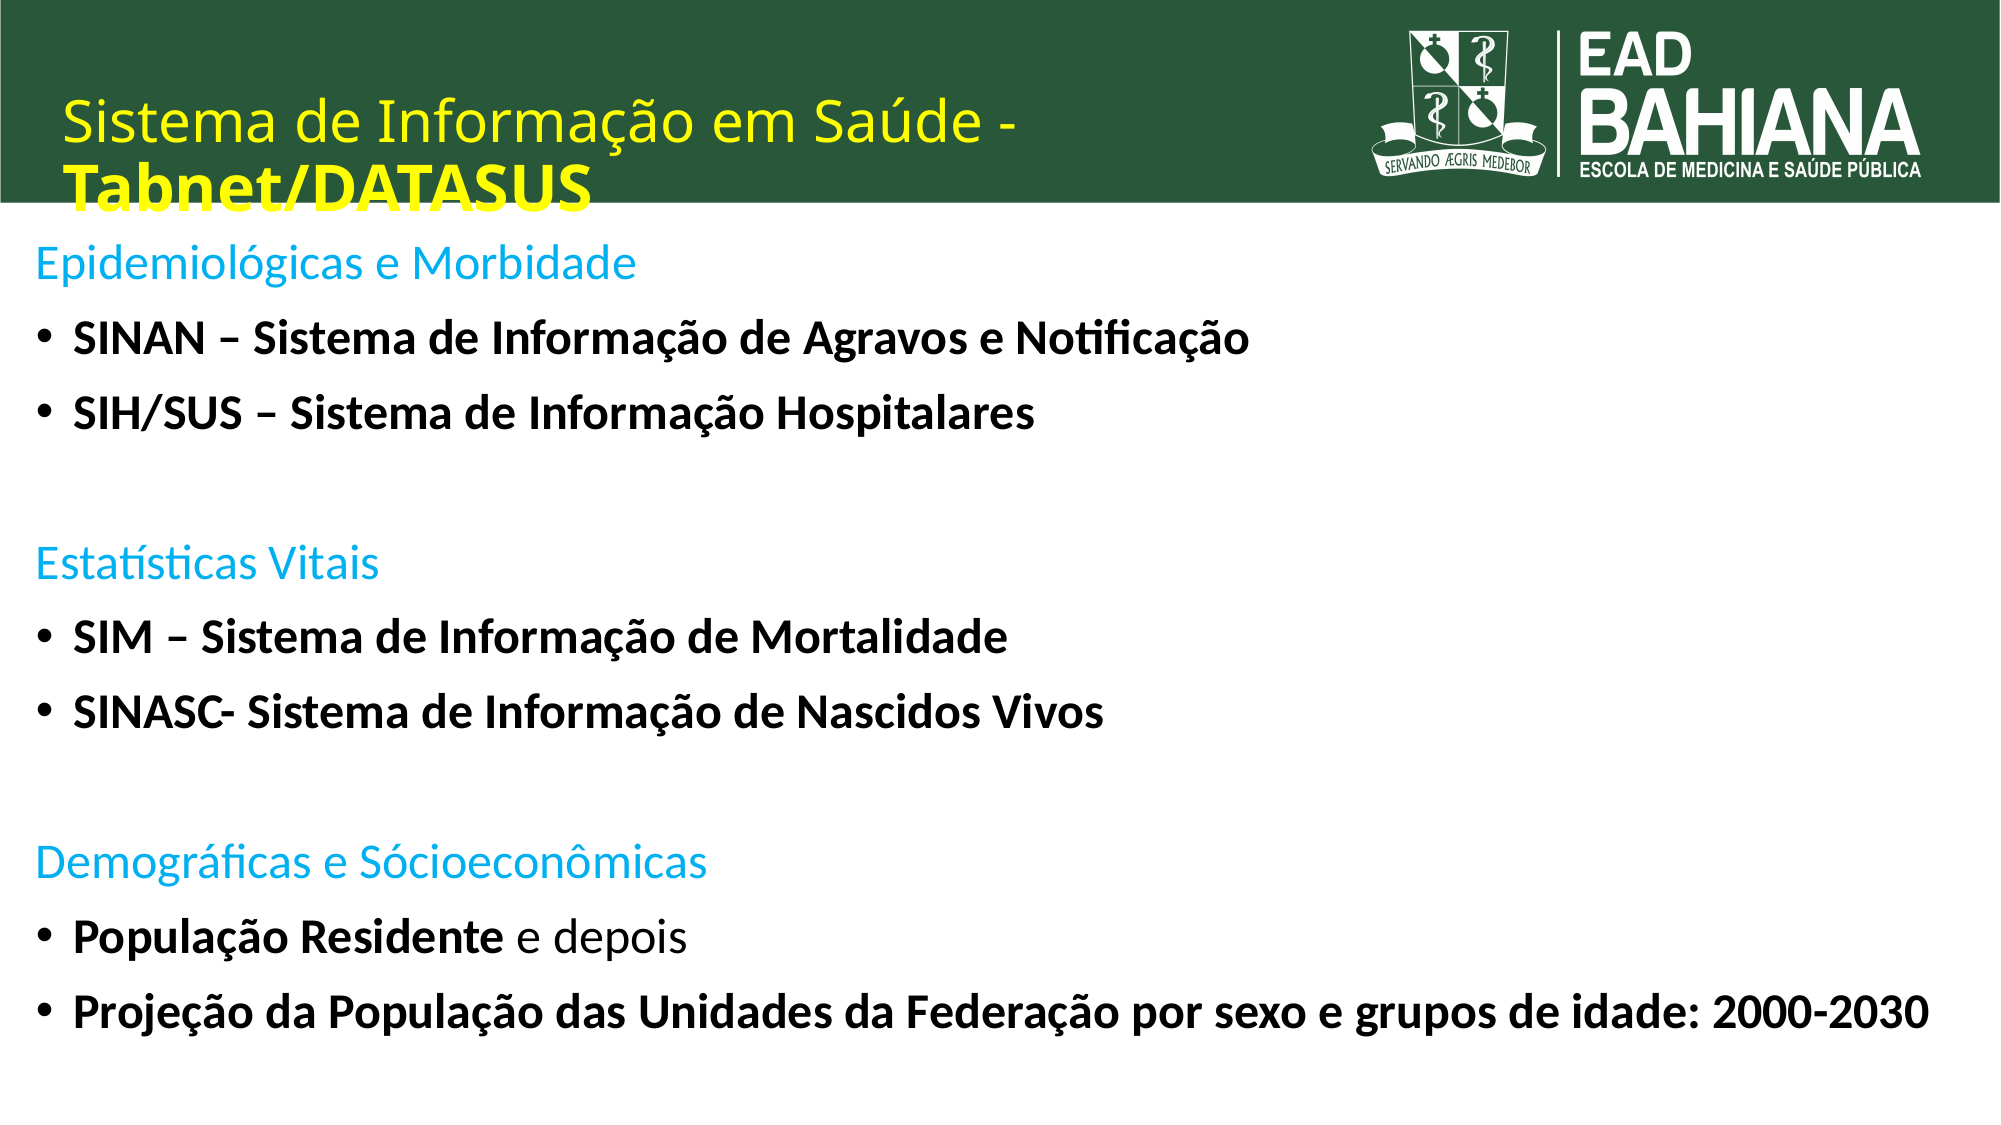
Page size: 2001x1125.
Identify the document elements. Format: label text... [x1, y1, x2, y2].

list Epidemiológicas e Morbidade SINAN – Sistema de Informação de Agravos e Notificação SIH/SUS – Sistema de Informação Hospitalares Estatísticas Vitais SIM – Sistema de Informação de Mortalidade SINASC- Sistema de Informação de Nascidos Vivos Demográficas e Sócioeconômicas População Residente e depois Projeção da População das Unidades da Federação por sexo e grupos de idade: 2000-2030 [20, 229, 1950, 1125]
title Sistema de Informação em Saúde - Tabnet/DATASUS [47, 50, 1377, 229]
picture [0, 0, 2000, 1125]
